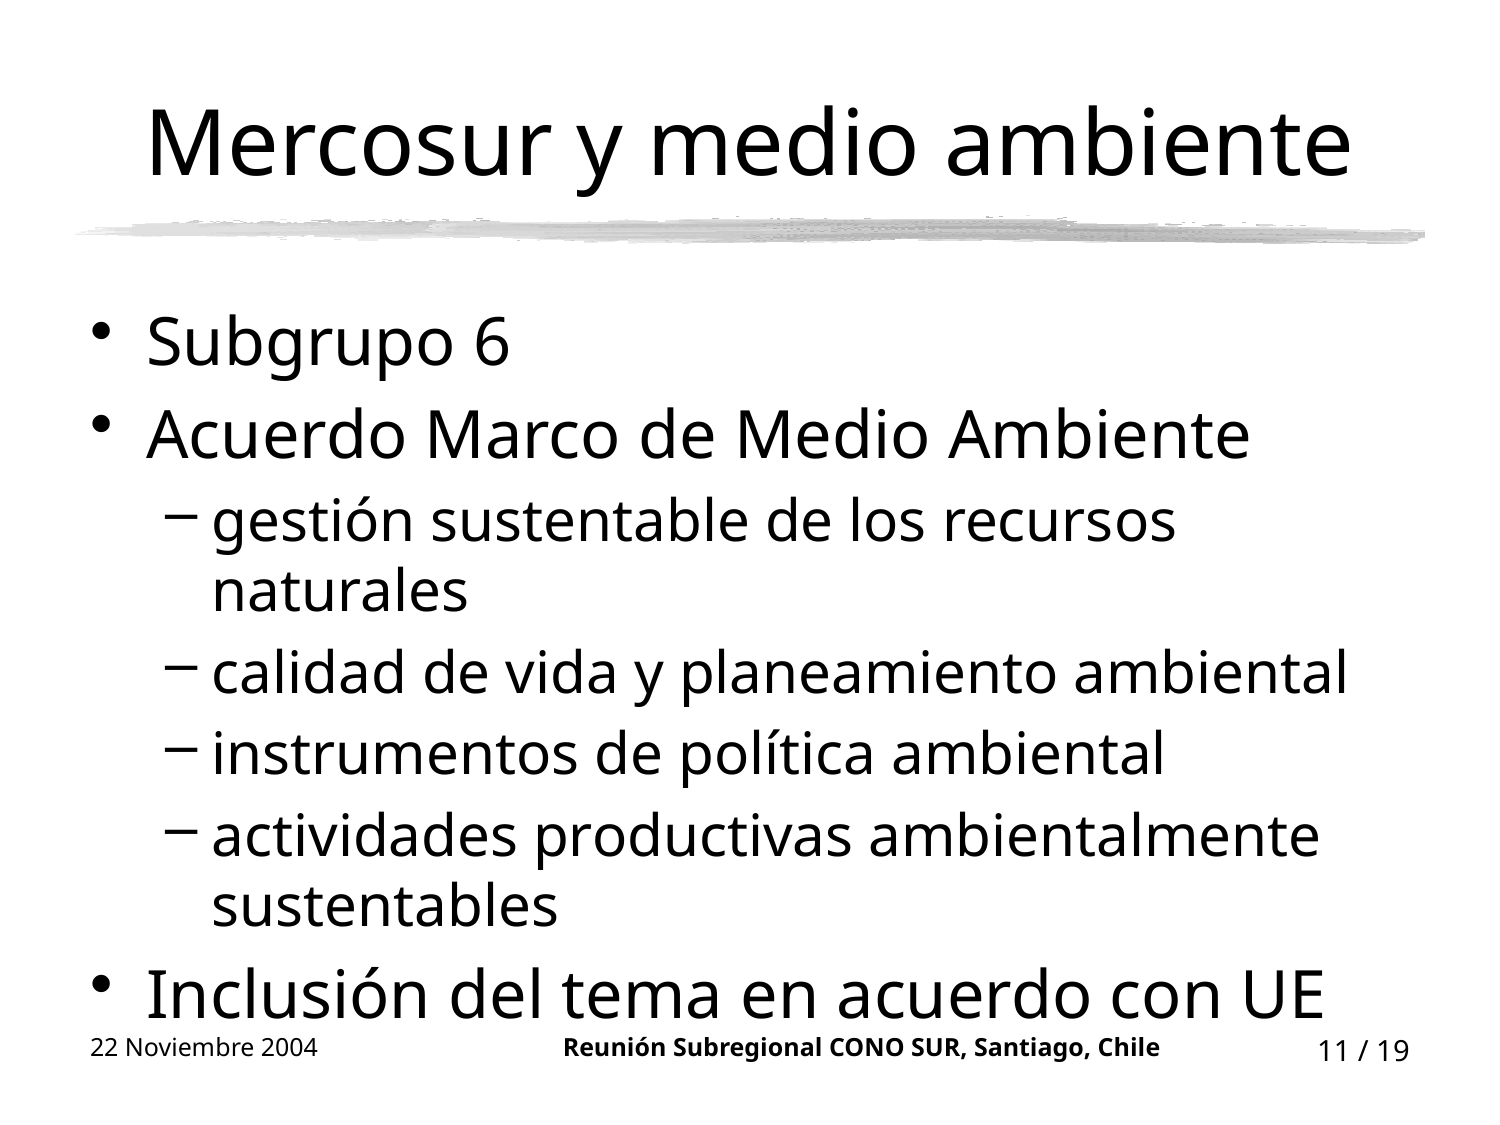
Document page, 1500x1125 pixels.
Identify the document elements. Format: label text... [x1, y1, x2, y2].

footer Reunión Subregional CONO SUR, Santiago, Chile [489, 1024, 1235, 1103]
slide_number 11 / 19 [1245, 1024, 1426, 1103]
list Subgrupo 6 Acuerdo Marco de Medio Ambiente gestión sustentable de los recursos naturales calidad de vida y planeamiento ambiental instrumentos de política ambiental actividades productivas ambientalmente sustentables Inclusión del tema en acuerdo con UE [74, 290, 1426, 1006]
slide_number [74, 1024, 479, 1103]
picture [74, 212, 1426, 251]
title Mercosur y medio ambiente [74, 44, 1426, 212]
